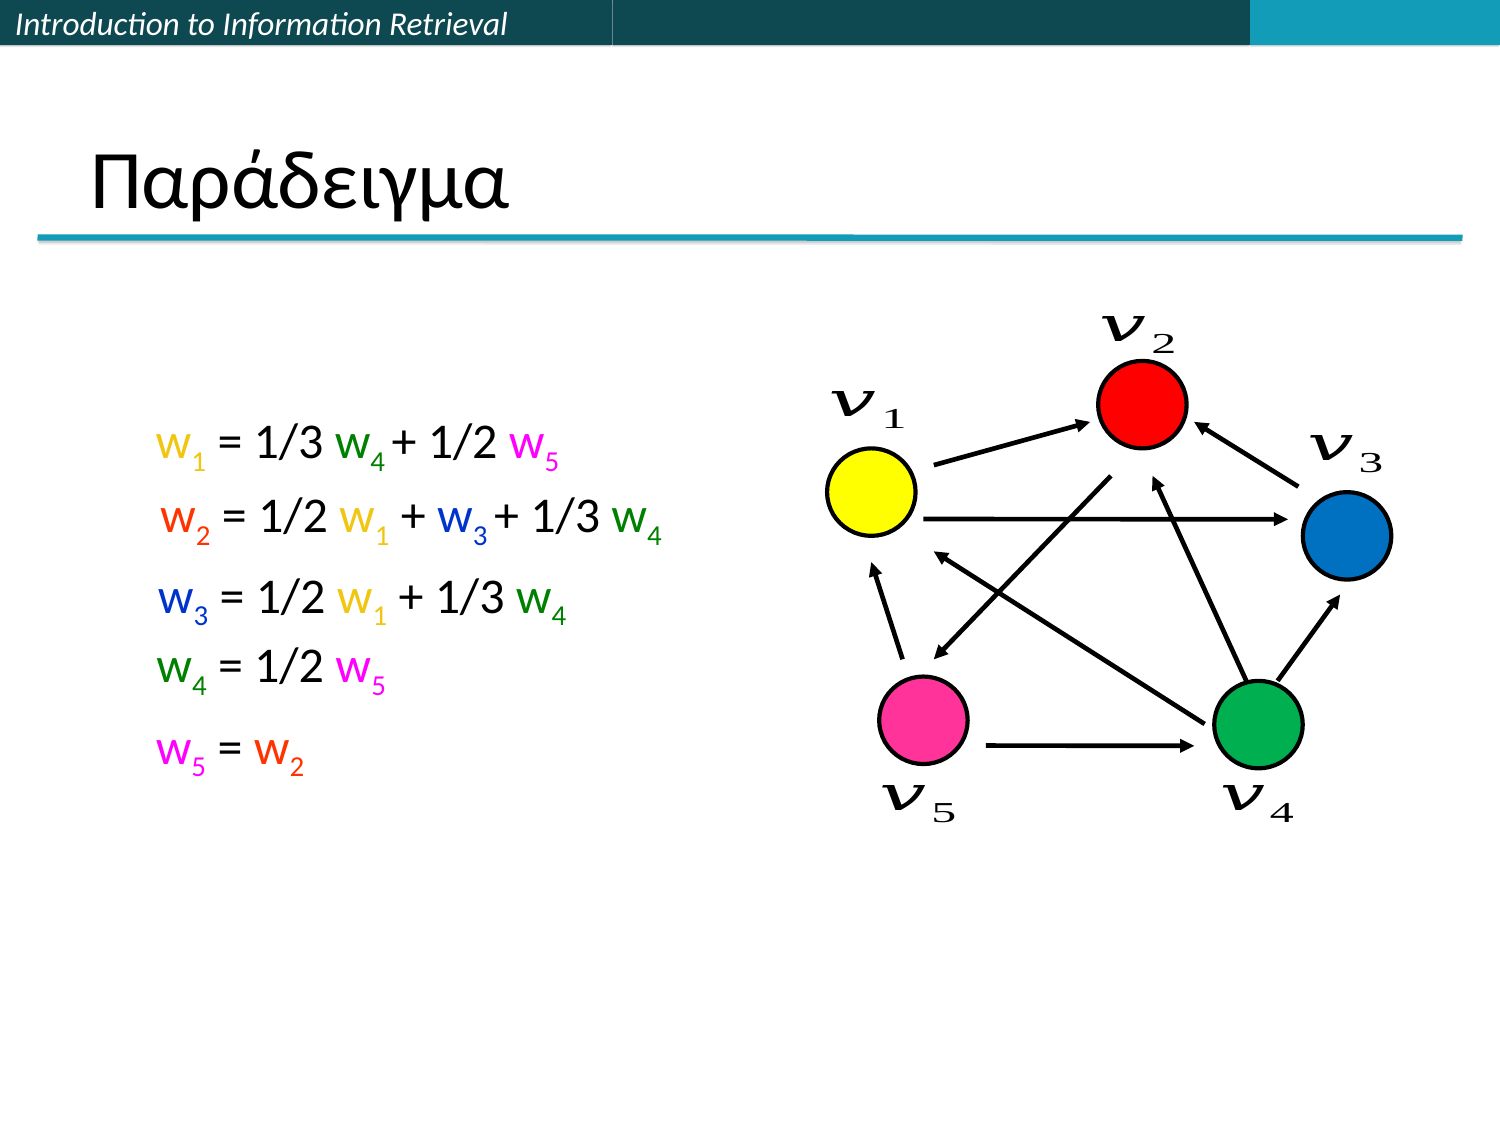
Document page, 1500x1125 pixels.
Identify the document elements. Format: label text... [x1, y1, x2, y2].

text_box w4 = 1/2 w5 [141, 625, 401, 709]
text_box w5 = w2 [141, 706, 326, 790]
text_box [826, 299, 1392, 830]
text_box w3 = 1/2 w1 + 1/3 w4 [143, 555, 582, 639]
title Παράδειγμα [74, 44, 1426, 233]
text_box w2 = 1/2 w1 + w3 + 1/3 w4 [145, 475, 677, 559]
text_box w1 = 1/3 w4 + 1/2 w5 [141, 401, 575, 485]
